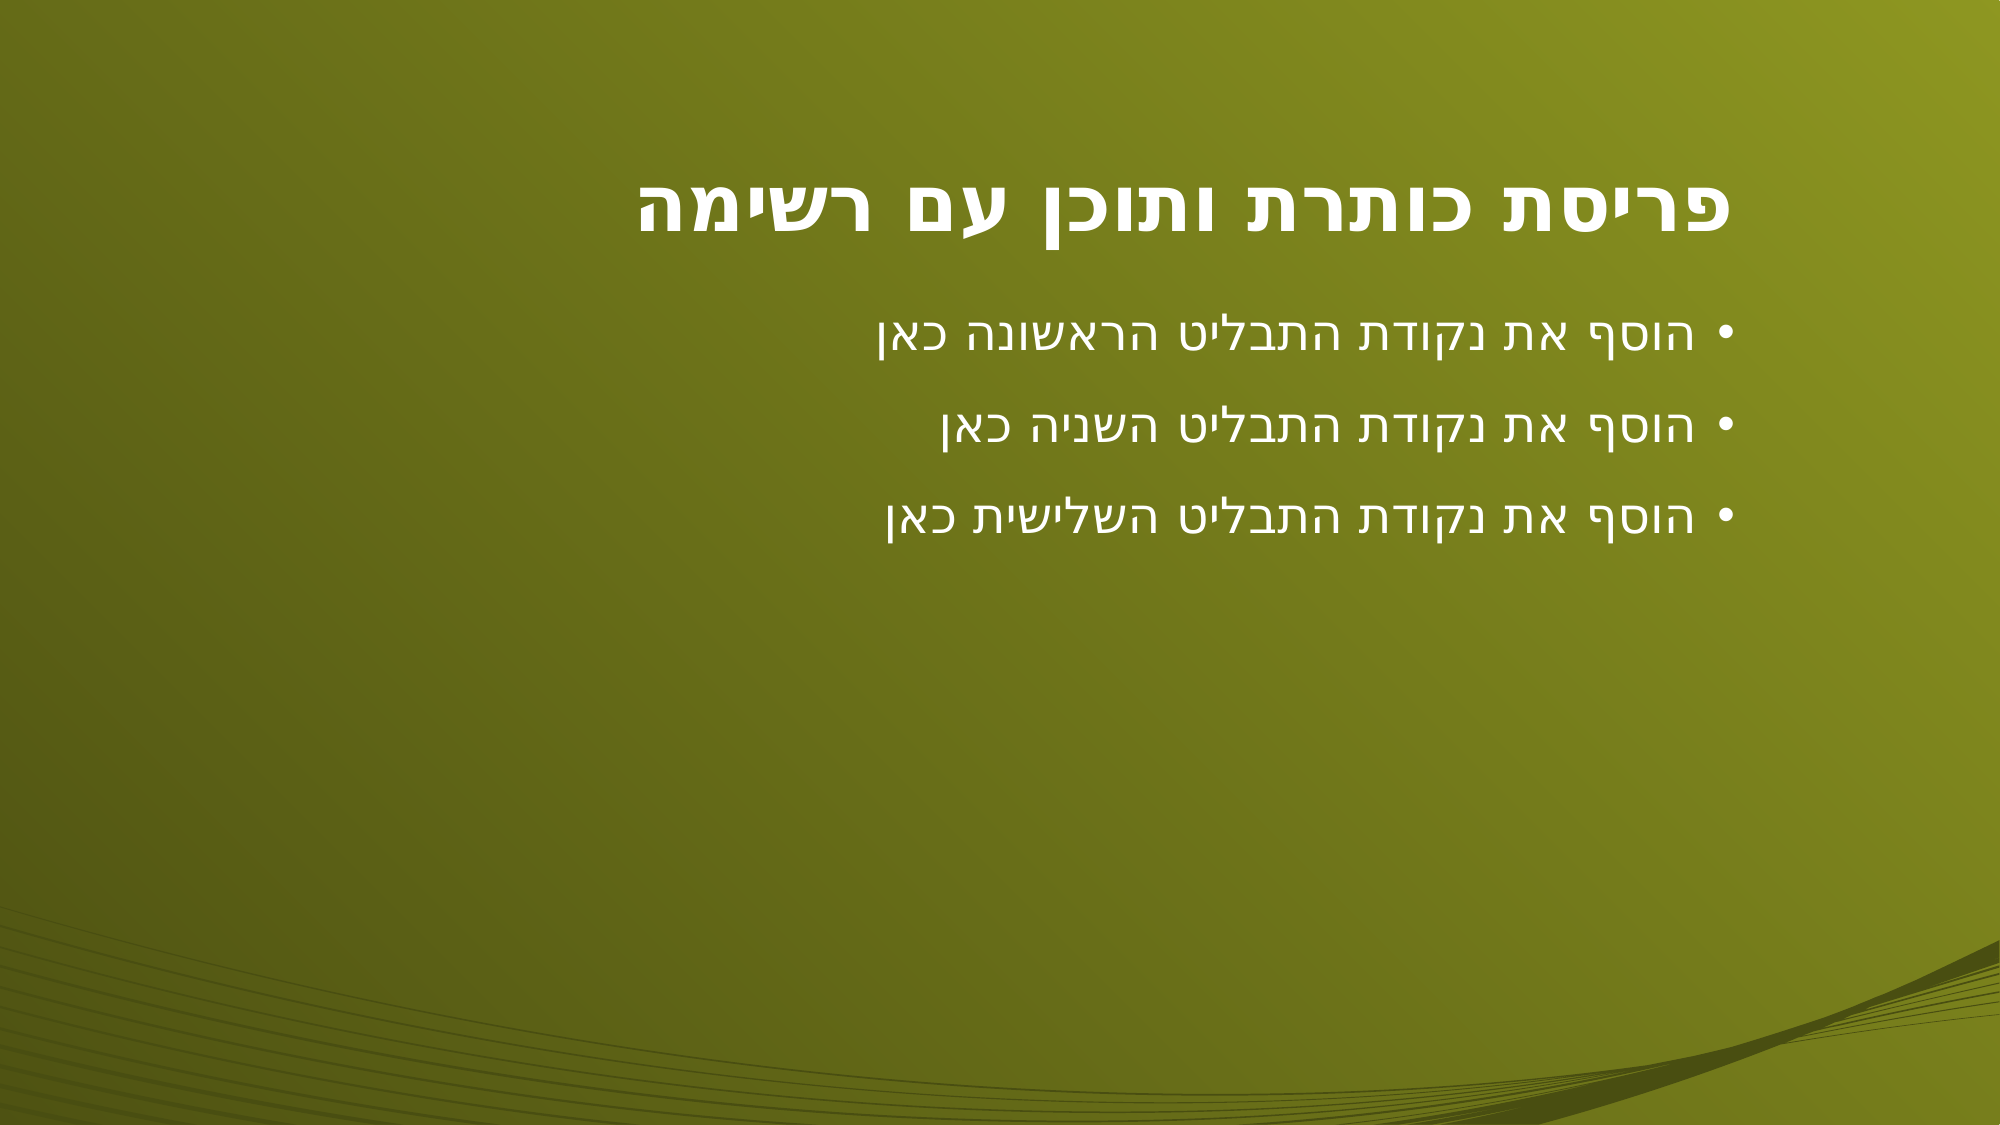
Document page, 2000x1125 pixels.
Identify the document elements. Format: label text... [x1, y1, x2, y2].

list הוסף את נקודת התבליט הראשונה כאן הוסף את נקודת התבליט השניה כאן הוסף את נקודת התבליט השלישית כאן [249, 299, 1750, 988]
title פריסת כותרת ותוכן עם רשימה [249, 65, 1750, 257]
